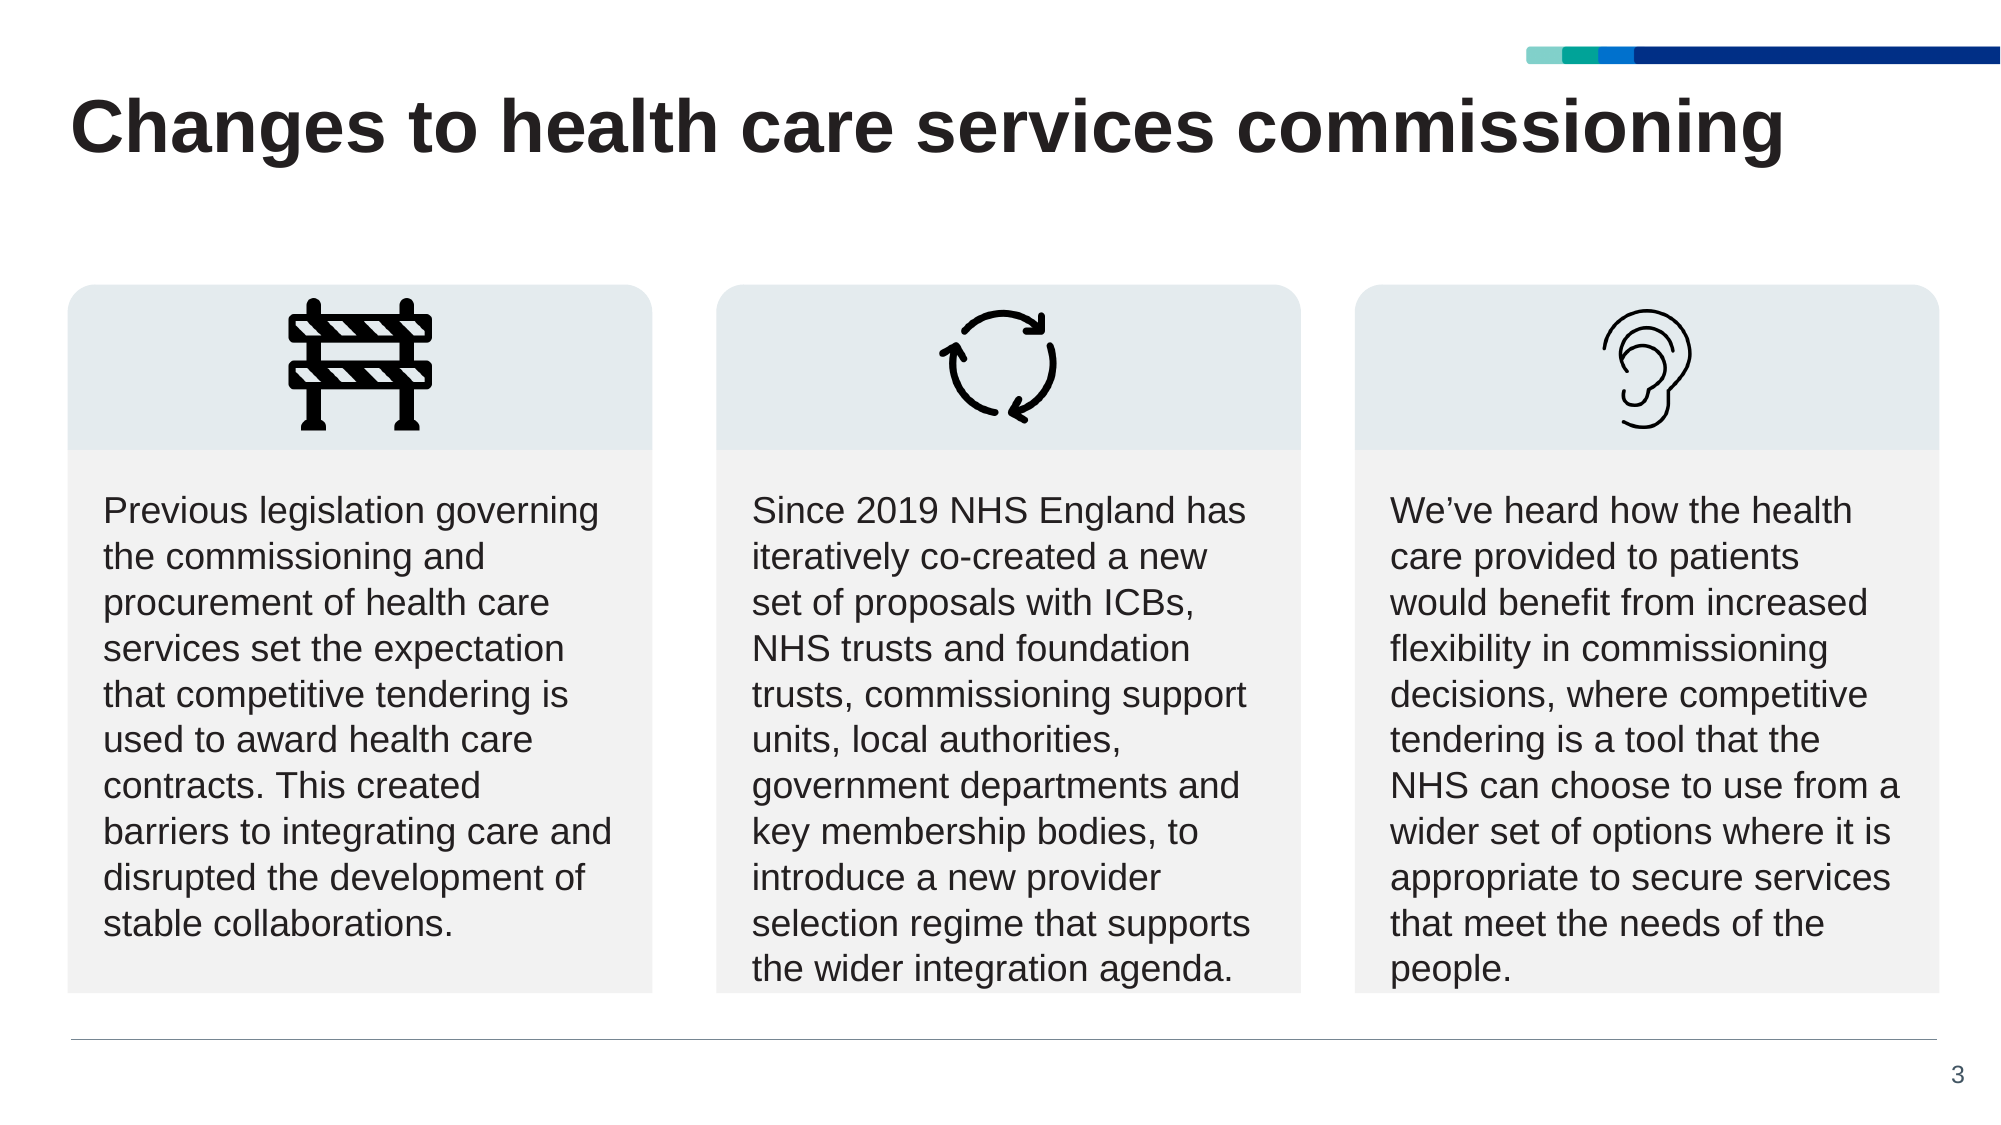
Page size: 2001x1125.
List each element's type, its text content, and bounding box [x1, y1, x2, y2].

list Since 2019 NHS England has iteratively co-created a new set of proposals with ICBs, NHS trusts and foundation trusts, commissioning support units, local authorities, government departments and key membership bodies, to introduce a new provider selection regime that supports the wider integration agenda. [716, 449, 1301, 994]
picture [1513, 41, 2001, 71]
picture [274, 278, 446, 450]
picture [914, 279, 1086, 450]
title Changes to health care services commissioning [70, 70, 1942, 185]
list We’ve heard how the health care provided to patients would benefit from increased flexibility in commissioning decisions, where competitive tendering is a tool that the NHS can choose to use from a wider set of options where it is appropriate to secure services that meet the needs of the people. [1354, 449, 1940, 994]
list Previous legislation governing the commissioning and procurement of health care services set the expectation that competitive tendering is used to award health care contracts. This created barriers to integrating care and disrupted the development of stable collaborations. [67, 449, 653, 994]
picture [1561, 282, 1733, 454]
